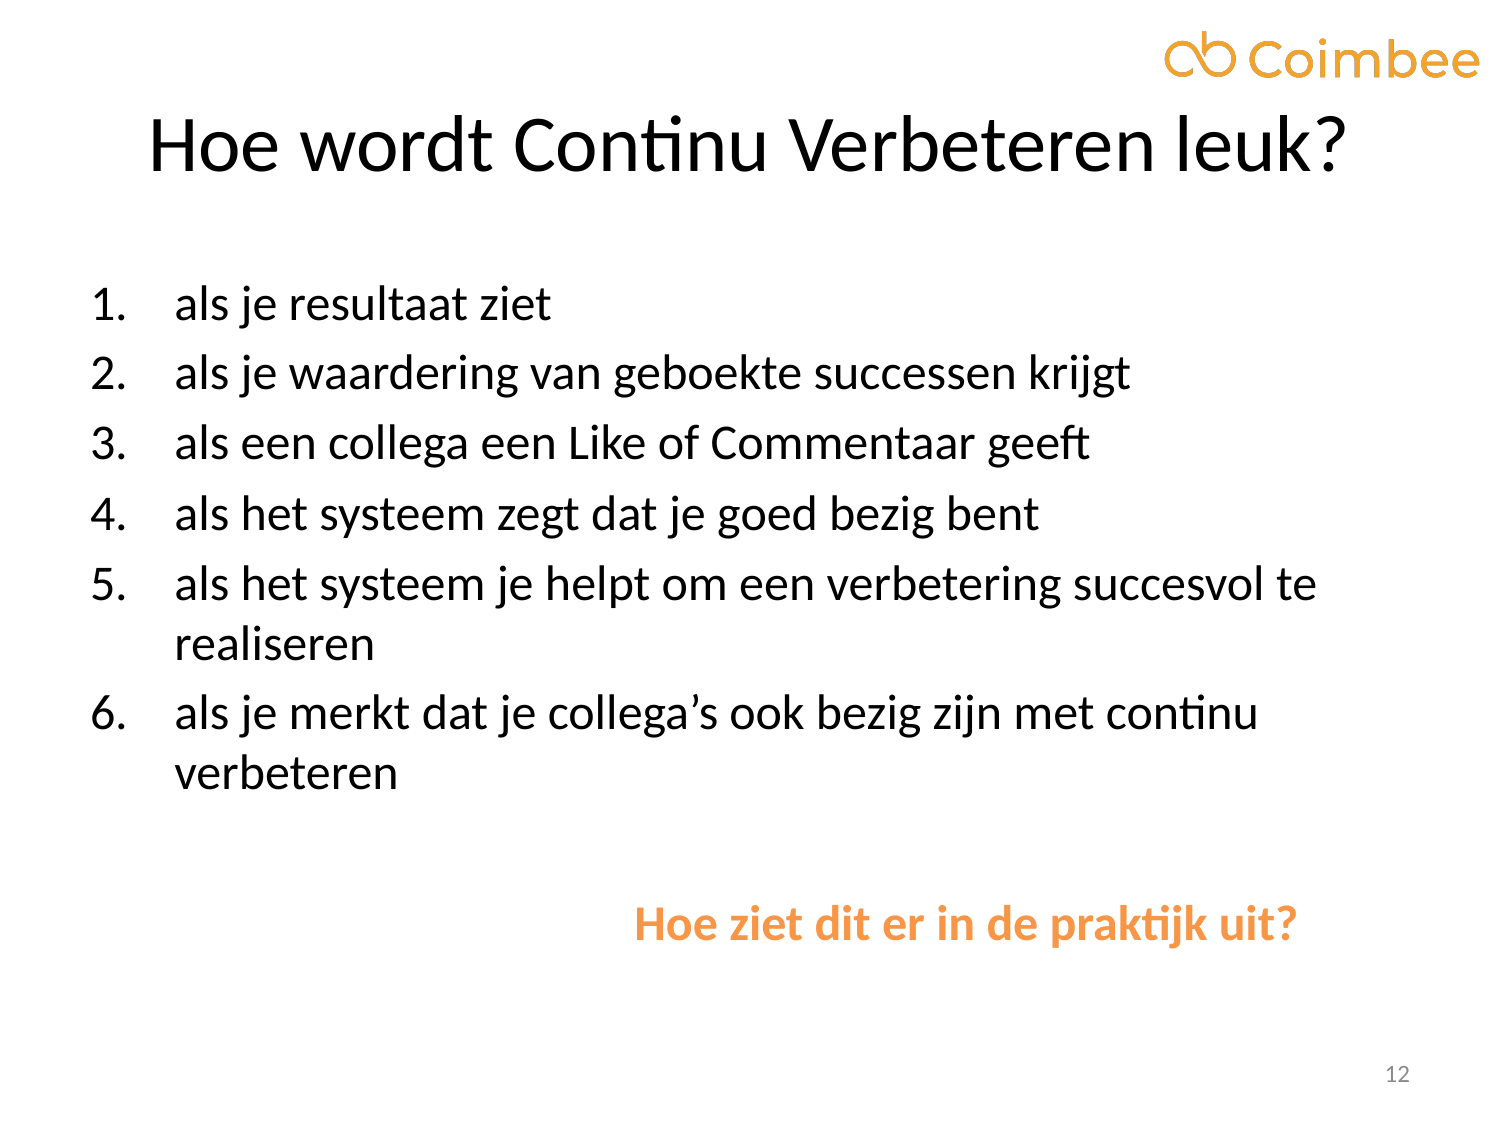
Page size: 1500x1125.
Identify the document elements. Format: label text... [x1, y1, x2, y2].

picture [1163, 7, 1485, 83]
title Hoe wordt Continu Verbeteren leuk? [75, 45, 1425, 233]
slide_number 12 [1074, 1042, 1425, 1103]
list als je resultaat ziet als je waardering van geboekte successen krijgt als een collega een Like of Commentaar geeft als het systeem zegt dat je goed bezig bent als het systeem je helpt om een verbetering succesvol te realiseren als je merkt dat je collega’s ook bezig zijn met continu verbeteren [75, 262, 1485, 1005]
text_box Hoe ziet dit er in de praktijk uit? [619, 883, 1314, 958]
